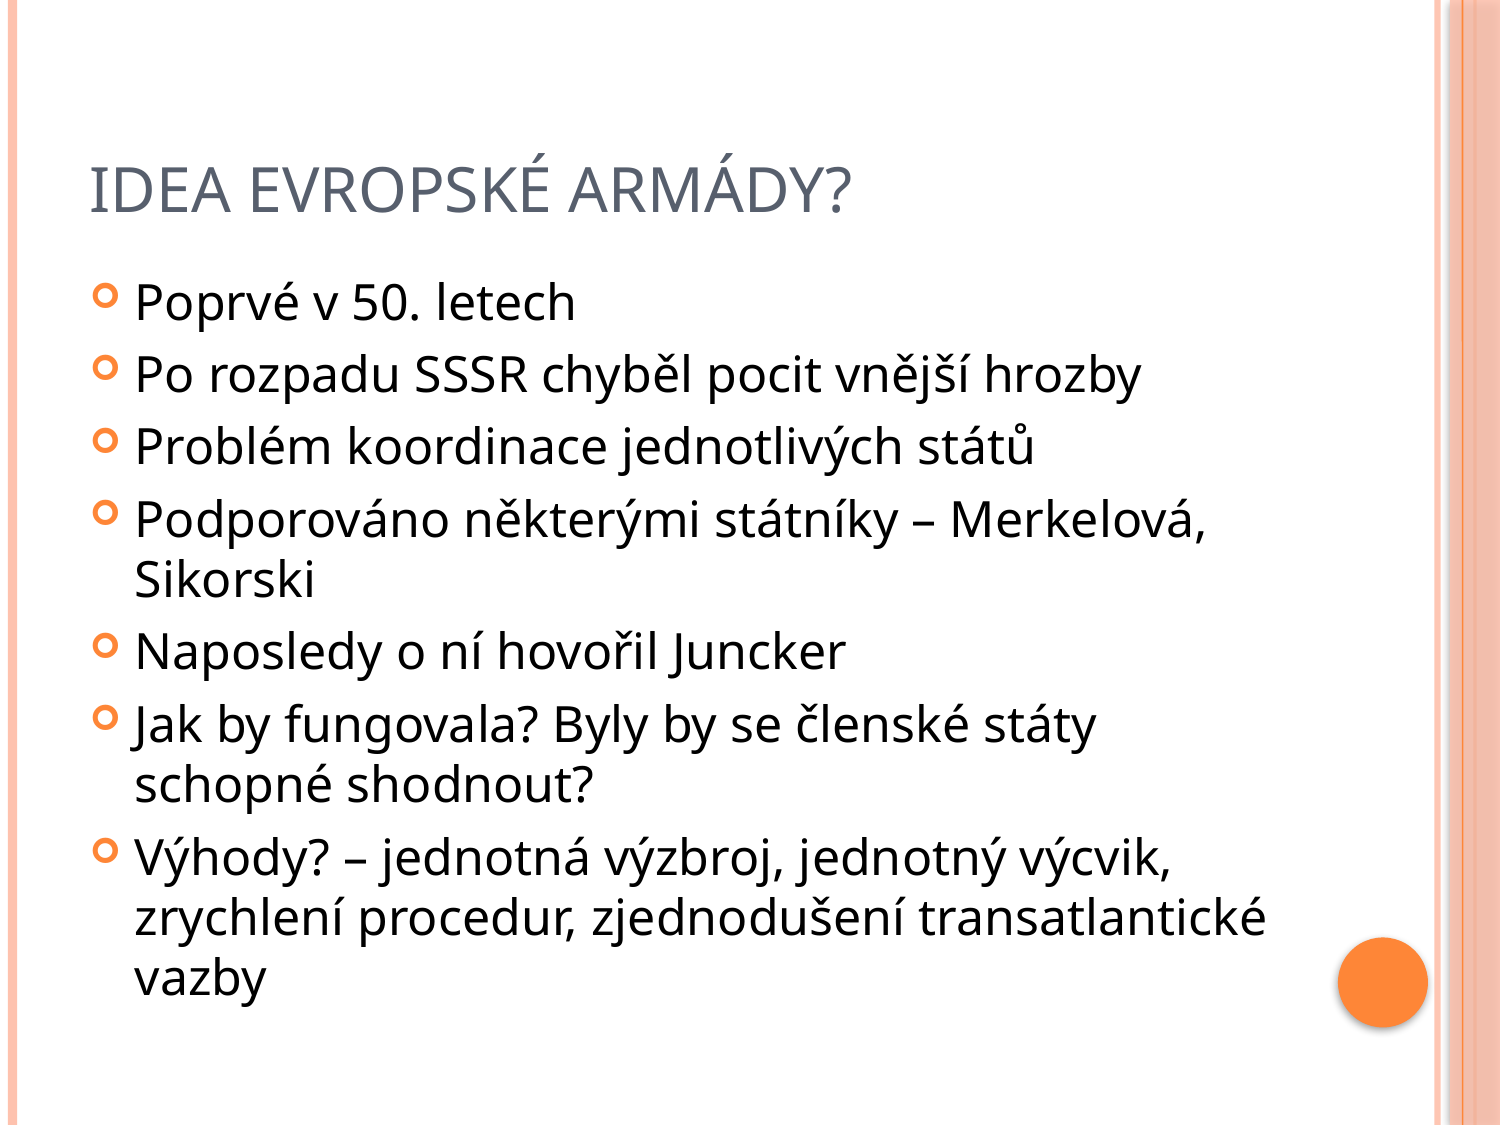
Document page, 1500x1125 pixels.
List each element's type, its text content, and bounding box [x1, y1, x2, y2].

title Idea evropské armády? [75, 45, 1300, 233]
list Poprvé v 50. letech Po rozpadu SSSR chyběl pocit vnější hrozby Problém koordinace jednotlivých států Podporováno některými státníky – Merkelová, Sikorski Naposledy o ní hovořil Juncker Jak by fungovala? Byly by se členské státy schopné shodnout? Výhody? – jednotná výzbroj, jednotný výcvik, zrychlení procedur, zjednodušení transatlantické vazby [75, 262, 1300, 1062]
